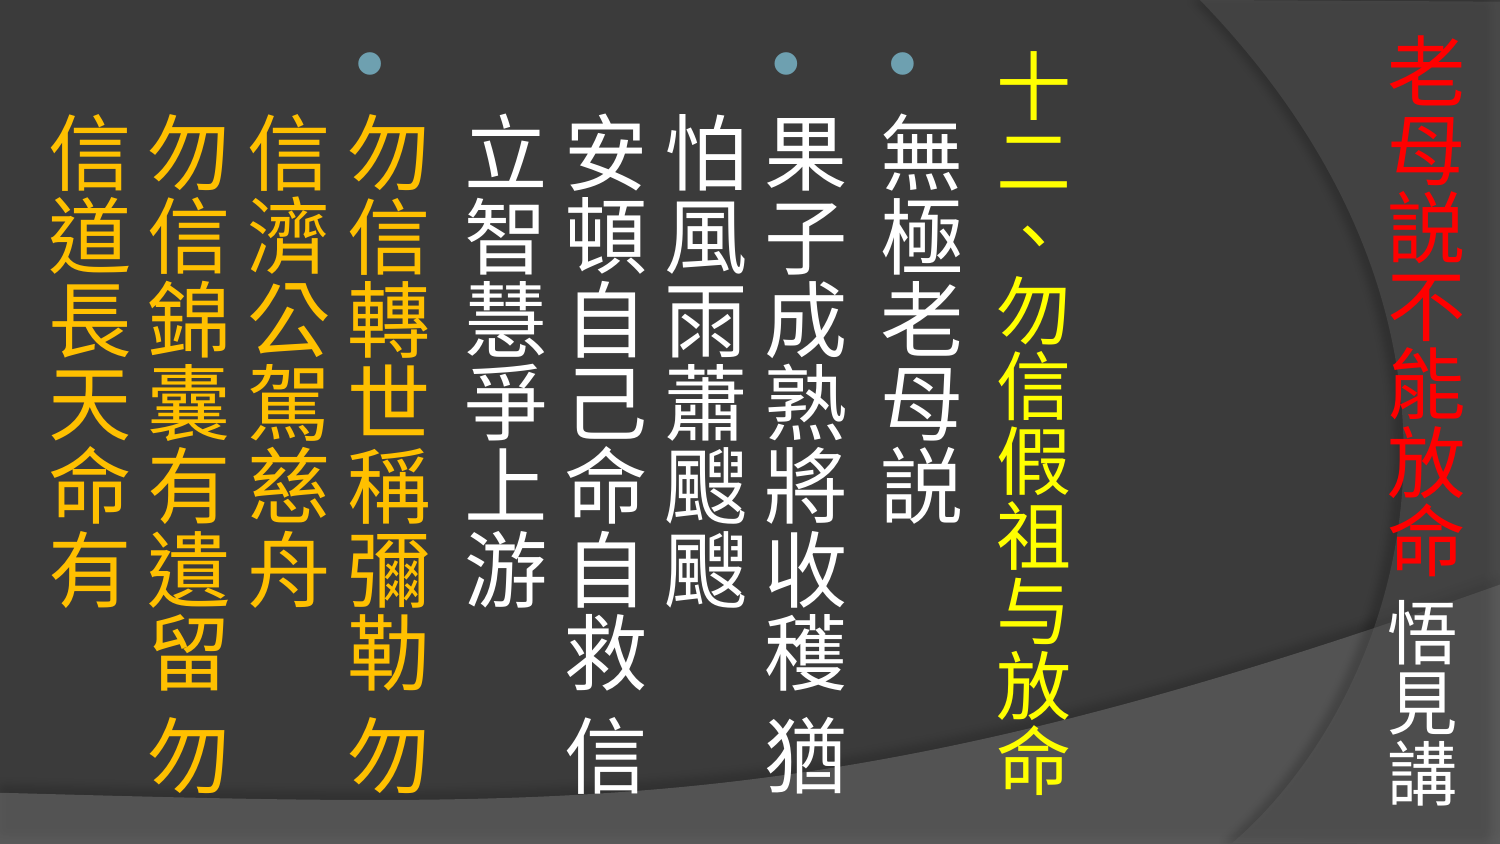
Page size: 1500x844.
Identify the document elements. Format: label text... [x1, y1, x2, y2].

list 十二、勿信假祖与放命 無極老母説 果子成熟將收穫 猶怕風雨蕭颼颼 安頓自己命自救 信立智慧爭上游 勿信轉世稱彌勒 勿信濟公駕慈舟 勿信錦囊有遺留 勿信道長天命有 [29, 27, 1365, 820]
title 老母説不能放命 悟見講 [1364, 21, 1483, 820]
